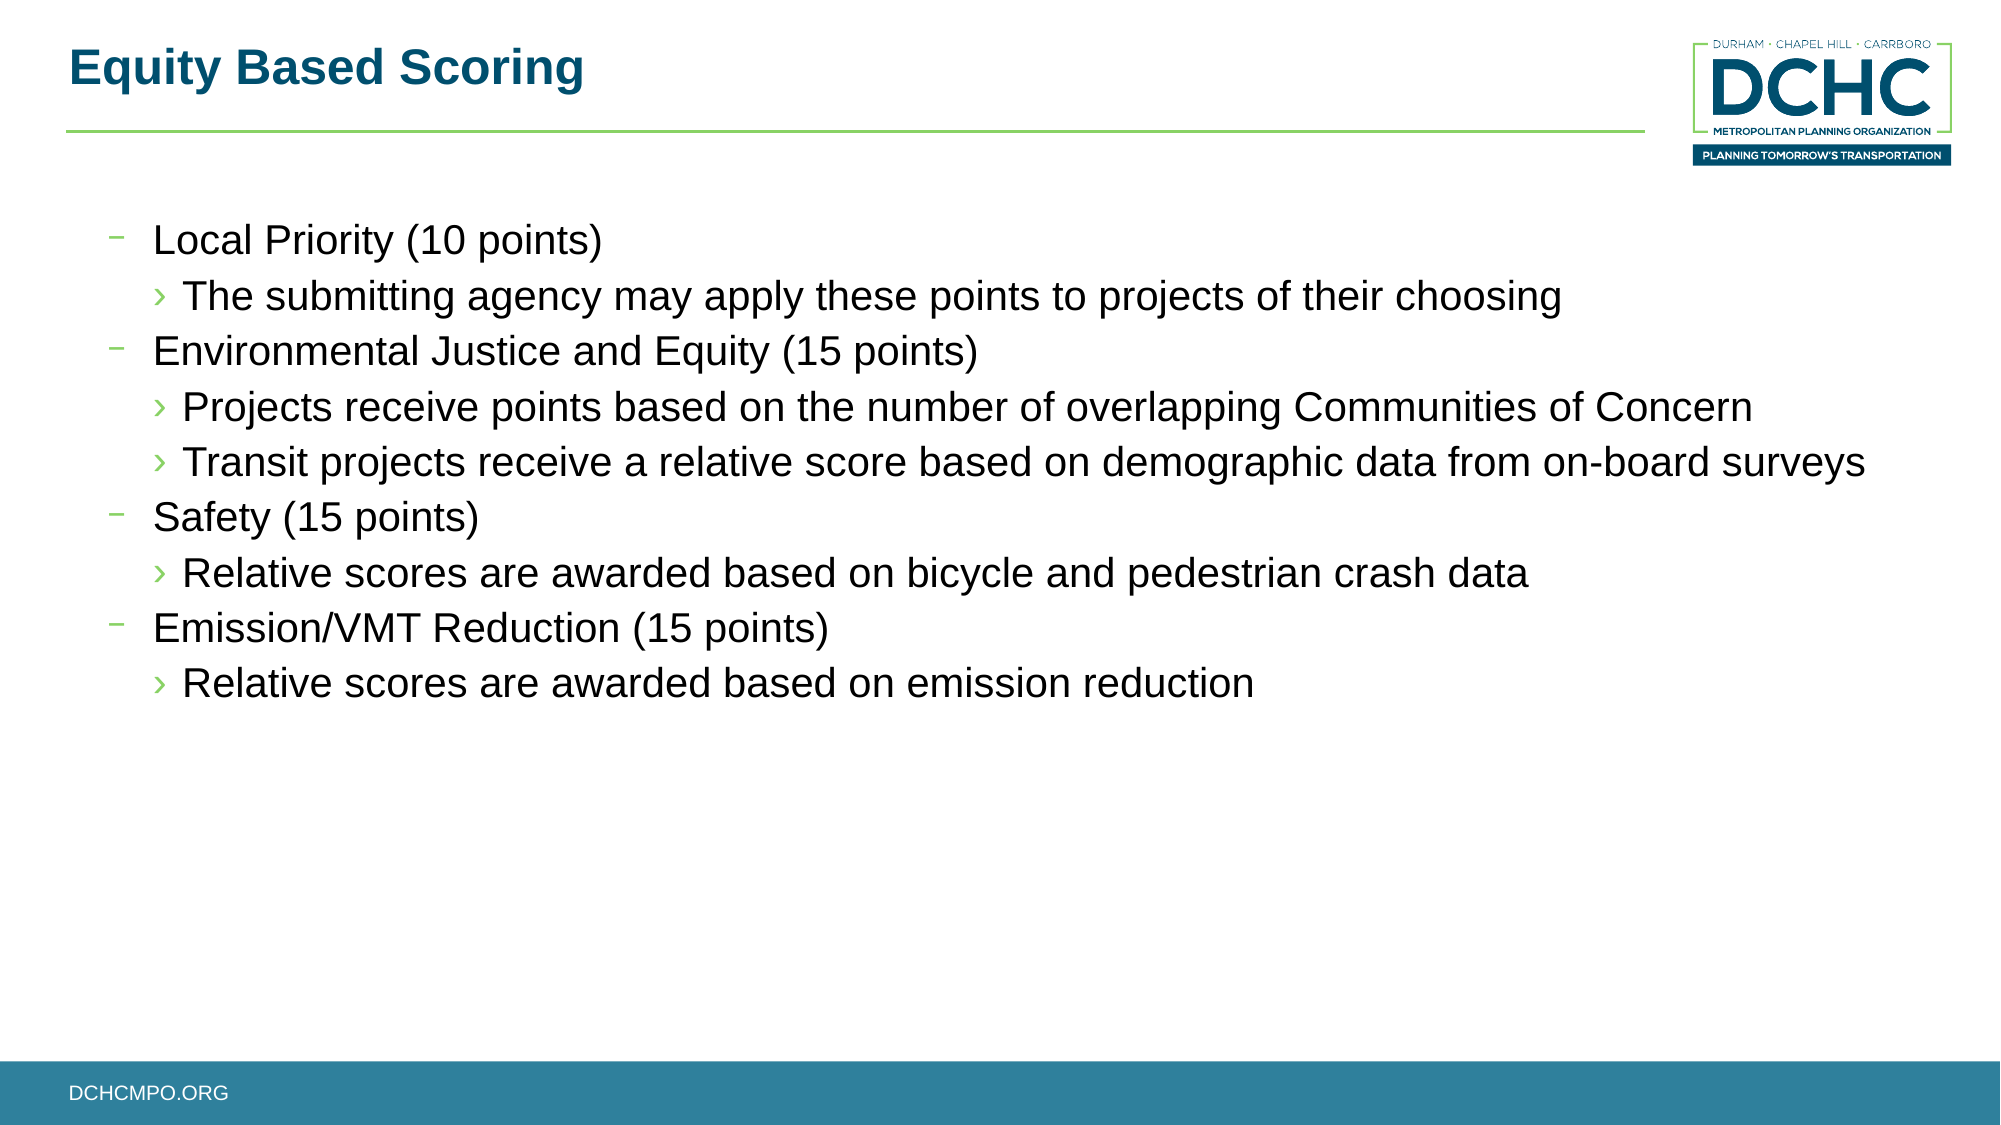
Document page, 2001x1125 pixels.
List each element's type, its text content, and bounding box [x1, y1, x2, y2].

picture [1915, 40, 1931, 49]
picture [1905, 40, 1914, 49]
picture [1753, 40, 1764, 49]
picture [1730, 40, 1745, 49]
picture [1713, 40, 1721, 49]
picture [1897, 40, 1904, 49]
picture [1828, 40, 1835, 49]
picture [1793, 40, 1809, 49]
picture [1722, 40, 1729, 49]
picture [1839, 40, 1845, 49]
picture [1785, 40, 1792, 49]
picture [1776, 40, 1784, 49]
title Equity Based Scoring [54, 16, 1637, 122]
picture [1817, 40, 1823, 49]
picture [1846, 40, 1852, 49]
picture [1889, 40, 1896, 49]
picture [1746, 42, 1753, 49]
picture [1864, 40, 1880, 49]
picture [1881, 42, 1888, 49]
list Local Priority (10 points) The submitting agency may apply these points to projects of their choosing Environmental Justice and Equity (15 points) Projects receive points based on the number of overlapping Communities of Concern Transit projects receive a relative score based on demographic data from on-board surveys Safety (15 points) Relative scores are awarded based on bicycle and pedestrian crash data Emission/VMT Reduction (15 points) Relative scores are awarded based on emission reduction [54, 211, 1950, 1032]
picture [1810, 40, 1816, 49]
